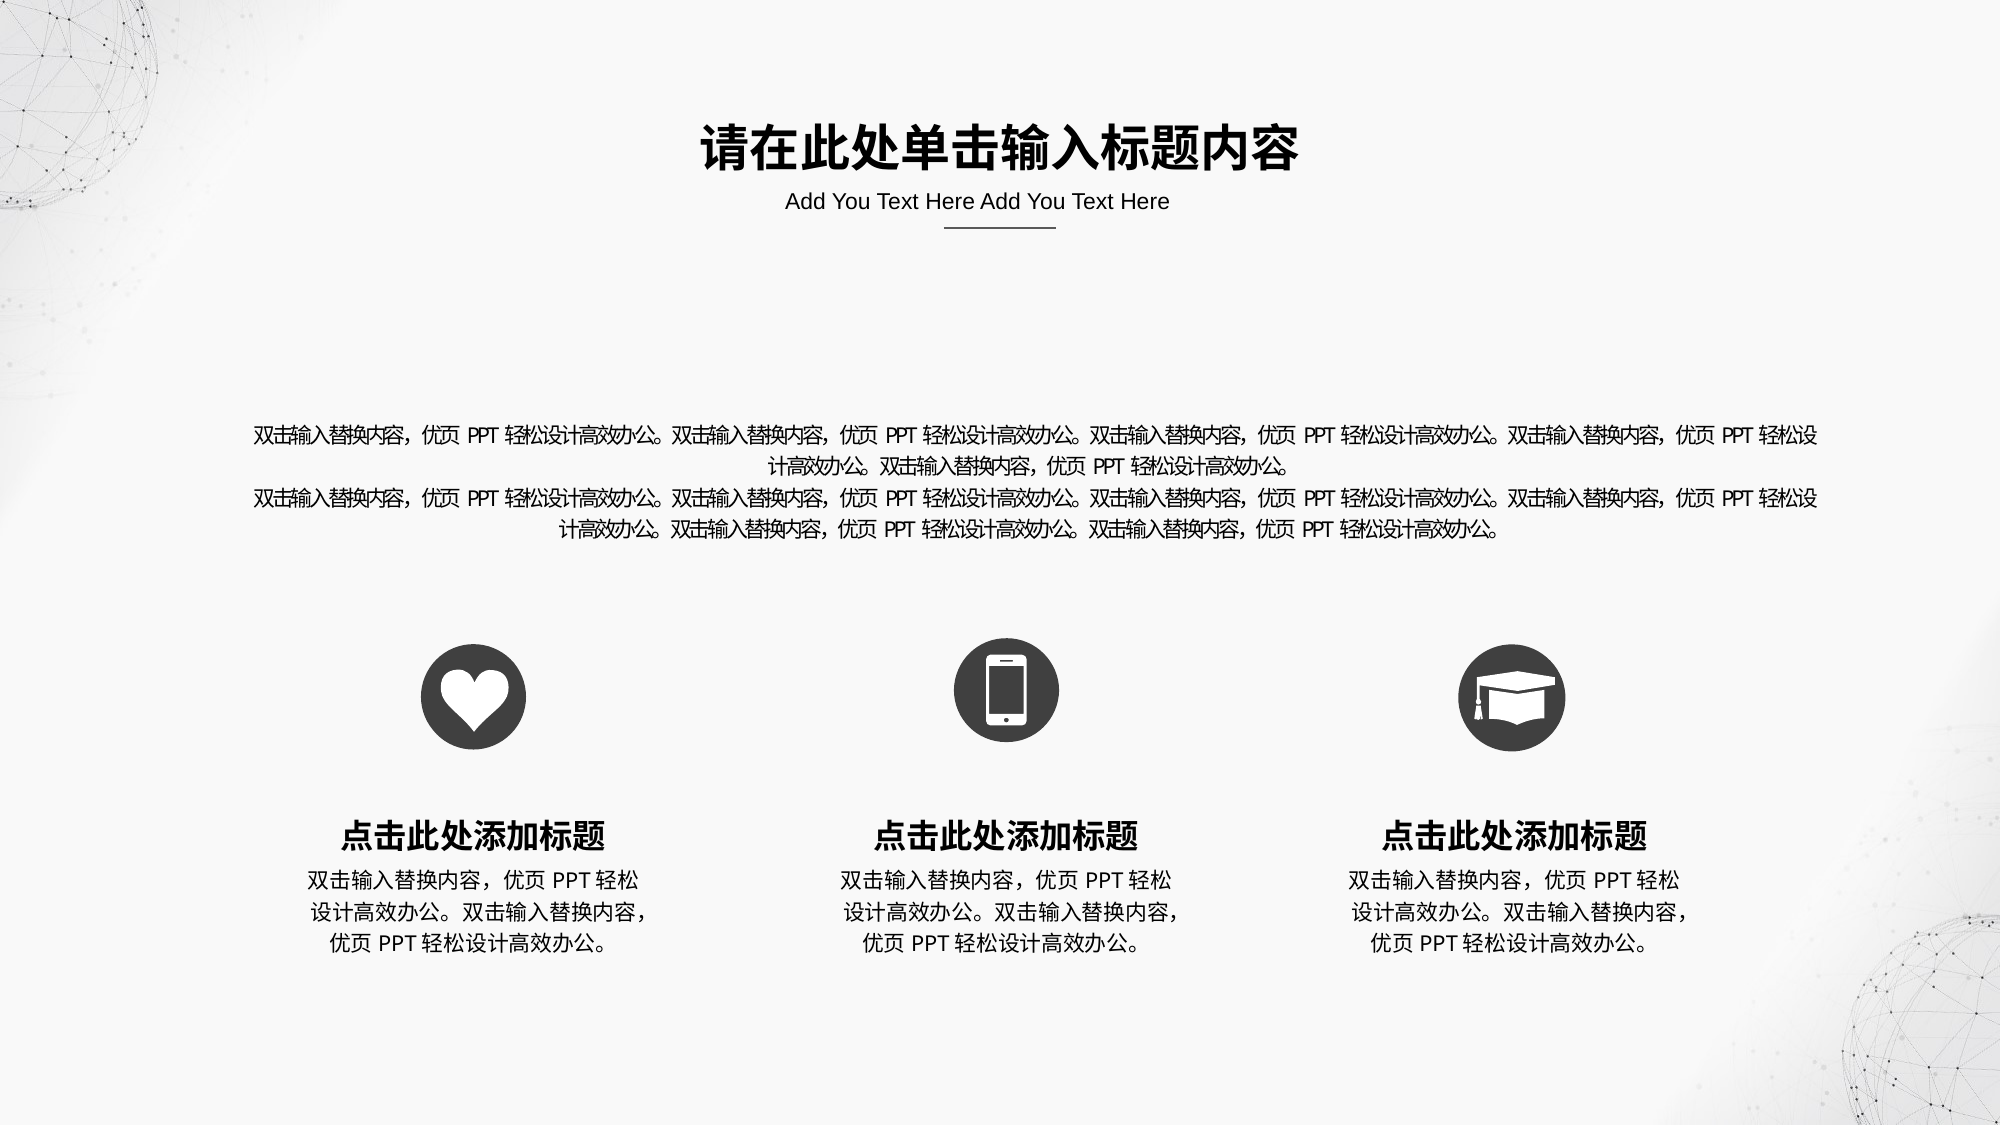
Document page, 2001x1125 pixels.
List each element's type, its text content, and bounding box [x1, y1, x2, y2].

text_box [1451, 637, 1572, 758]
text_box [296, 809, 651, 963]
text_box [953, 637, 1059, 743]
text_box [828, 809, 1184, 963]
picture [0, 0, 2000, 1125]
text_box 双击输入替换内容，优页PPT轻松设计高效办公。双击输入替换内容，优页PPT轻松设计高效办公。双击输入替换内容，优页PPT轻松设计高效办公。双击输入替换内容，优页PPT轻松设计高效办公。双击输入替换内容，优页PPT轻松设计高效办公。 双击输入替换内容，优页PPT轻松设计高效办公。双击输入替换内容，优页PPT轻松设计高效办公。双击输入替换内容，优页PPT轻松设计高效办公。双击输入替换内容，优页PPT轻松设计高效办公。双击输入替换内容，优页PPT轻松设计高效办公。双击输入替换内容，优页PPT轻松设计高效办公。 [232, 409, 1836, 550]
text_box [1337, 809, 1693, 963]
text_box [414, 637, 533, 756]
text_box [655, 111, 1345, 229]
